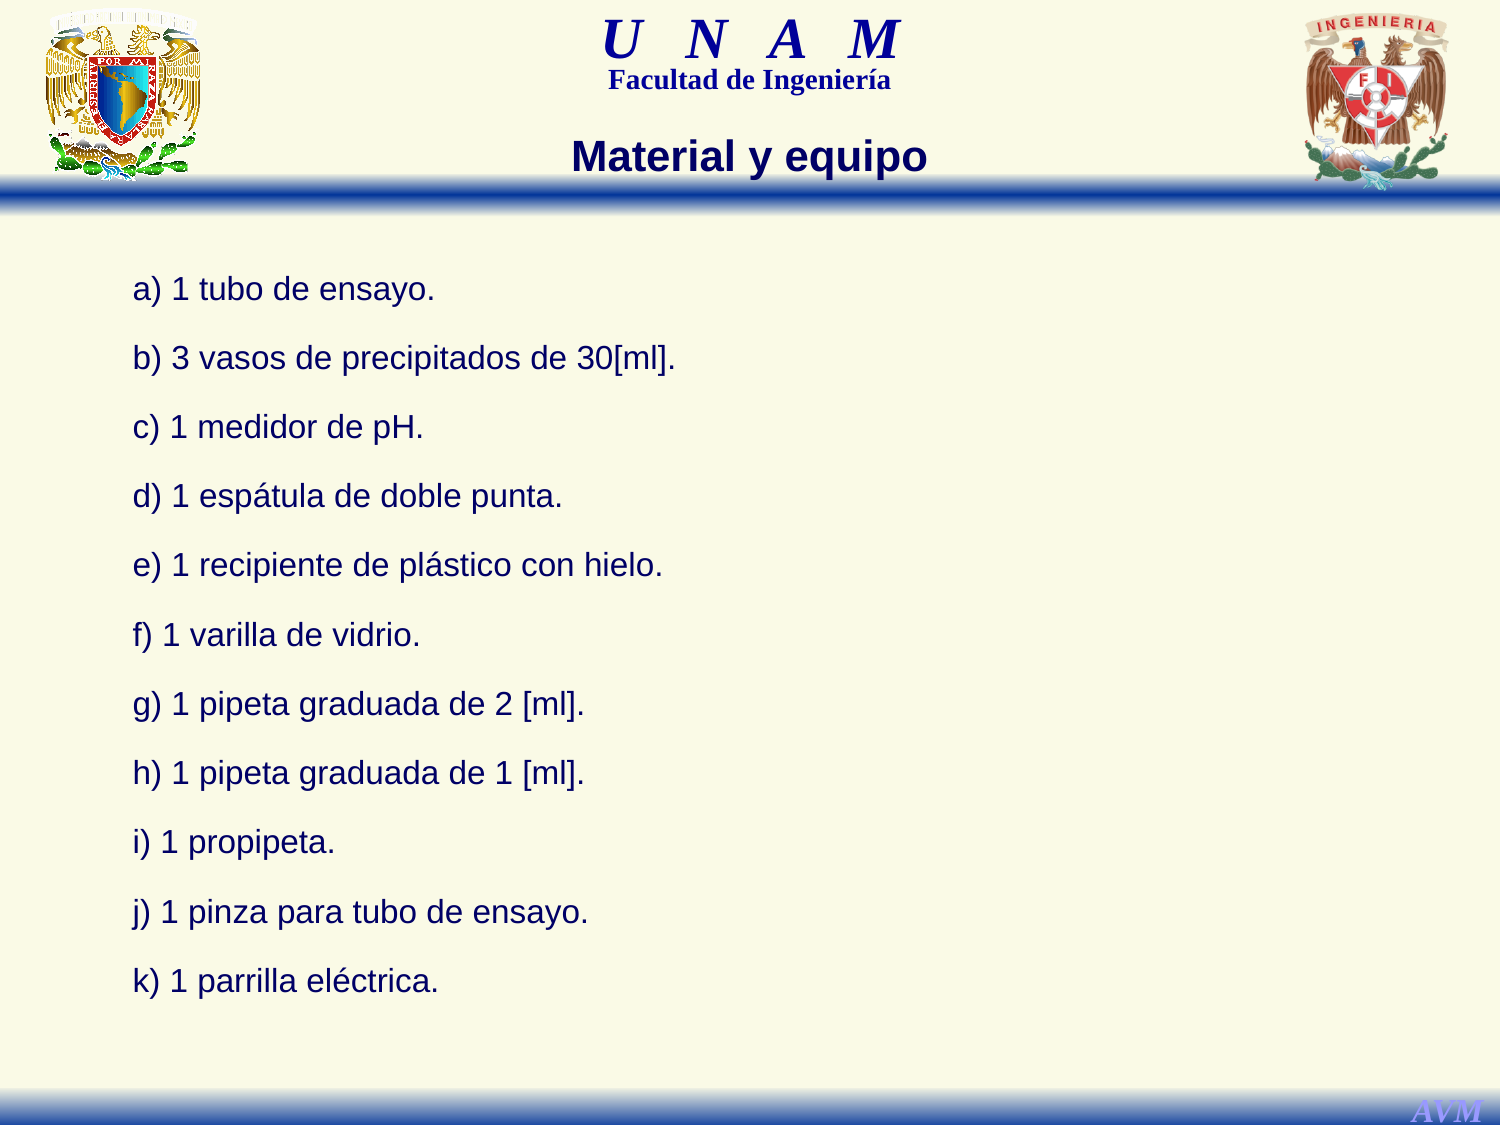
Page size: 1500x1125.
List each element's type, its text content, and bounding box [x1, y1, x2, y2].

picture [46, 8, 200, 181]
picture [1299, 5, 1453, 198]
text_box Material y equipo [556, 119, 944, 188]
text_box a) 1 tubo de ensayo. b) 3 vasos de precipitados de 30[ml]. c) 1 medidor de pH. d) 1 espátula de doble punta. e) 1 recipiente de plástico con hielo. f) 1 varilla de vidrio. g) 1 pipeta graduada de 2 [ml]. h) 1 pipeta graduada de 1 [ml]. i) 1 propipeta. j) 1 pinza para tubo de ensayo. k) 1 parrilla eléctrica. [117, 243, 1383, 1007]
